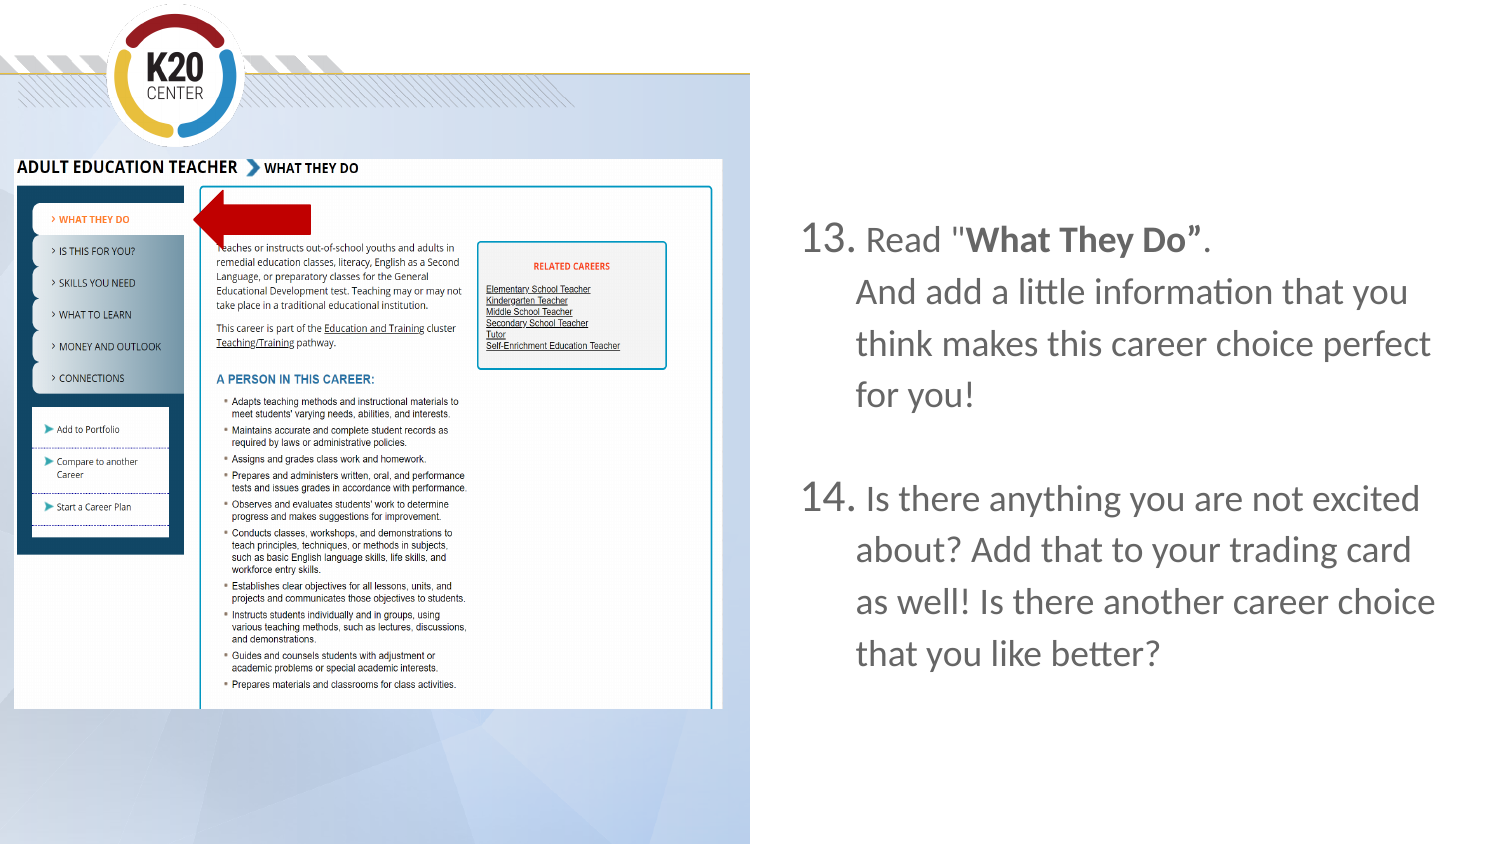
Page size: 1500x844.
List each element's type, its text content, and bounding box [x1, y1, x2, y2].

title Read "What They Do”. And add a little information that you think makes this career choice perfect for you! Is there anything you are not excited about? Add that to your trading card as well! Is there another career choice that you like better? [709, 129, 1469, 734]
picture [0, 0, 750, 844]
